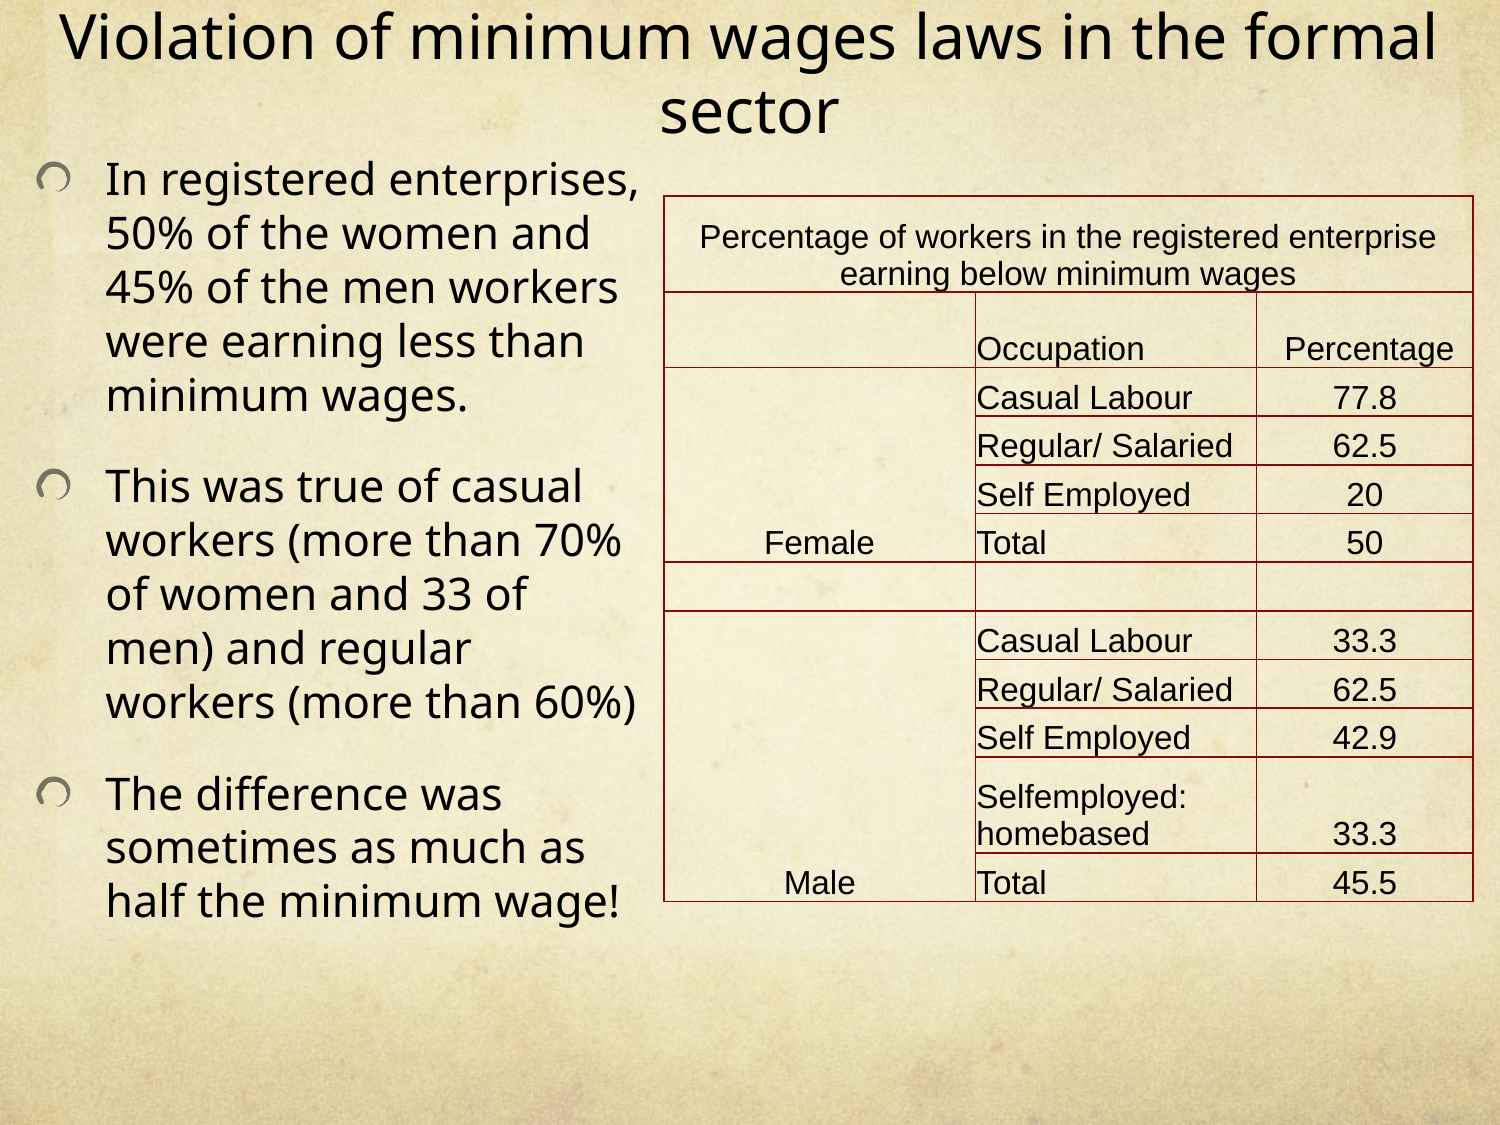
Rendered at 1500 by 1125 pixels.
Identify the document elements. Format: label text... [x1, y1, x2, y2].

table_cell Percentage [1257, 293, 1472, 367]
picture [36, 776, 72, 808]
table_cell Casual Labour [976, 612, 1256, 659]
table_cell Self Employed [976, 466, 1256, 513]
table_cell 33.3 [1257, 758, 1472, 852]
table_cell Regular/ Salaried [976, 660, 1256, 707]
table_cell Occupation [976, 293, 1256, 367]
table_cell 62.5 [1257, 417, 1472, 464]
table_cell 42.9 [1257, 709, 1472, 756]
table_header Percentage of workers in the registered enterprise earning below minimum wages [665, 197, 1472, 291]
table_cell 45.5 [1257, 854, 1472, 901]
table_cell [976, 563, 1256, 610]
table_cell Selfemployed: homebased [976, 758, 1256, 852]
table_cell [665, 293, 975, 367]
table_cell Total [976, 854, 1256, 901]
table_cell 77.8 [1257, 368, 1472, 415]
table_cell Total [976, 514, 1256, 561]
picture [36, 161, 72, 193]
table_cell 50 [1257, 514, 1472, 561]
table_cell Regular/ Salaried [976, 417, 1256, 464]
list In registered enterprises, 50% of the women and 45% of the men workers were earning less than minimum wages. This was true of casual workers (more than 70% of women and 33 of men) and regular workers (more than 60%) The difference was sometimes as much as half the minimum wage! [28, 142, 651, 1020]
table_cell [1257, 563, 1472, 610]
table_cell 20 [1257, 466, 1472, 513]
table_cell 33.3 [1257, 612, 1472, 659]
table_cell Female [665, 368, 975, 561]
table_cell Casual Labour [976, 368, 1256, 415]
table_cell Self Employed [976, 709, 1256, 756]
table_cell [665, 563, 975, 610]
table_cell Male [665, 612, 975, 901]
title Violation of minimum wages laws in the formal sector [40, 0, 1460, 144]
picture [36, 468, 72, 501]
table_cell 62.5 [1257, 660, 1472, 707]
picture [0, 0, 1500, 1125]
